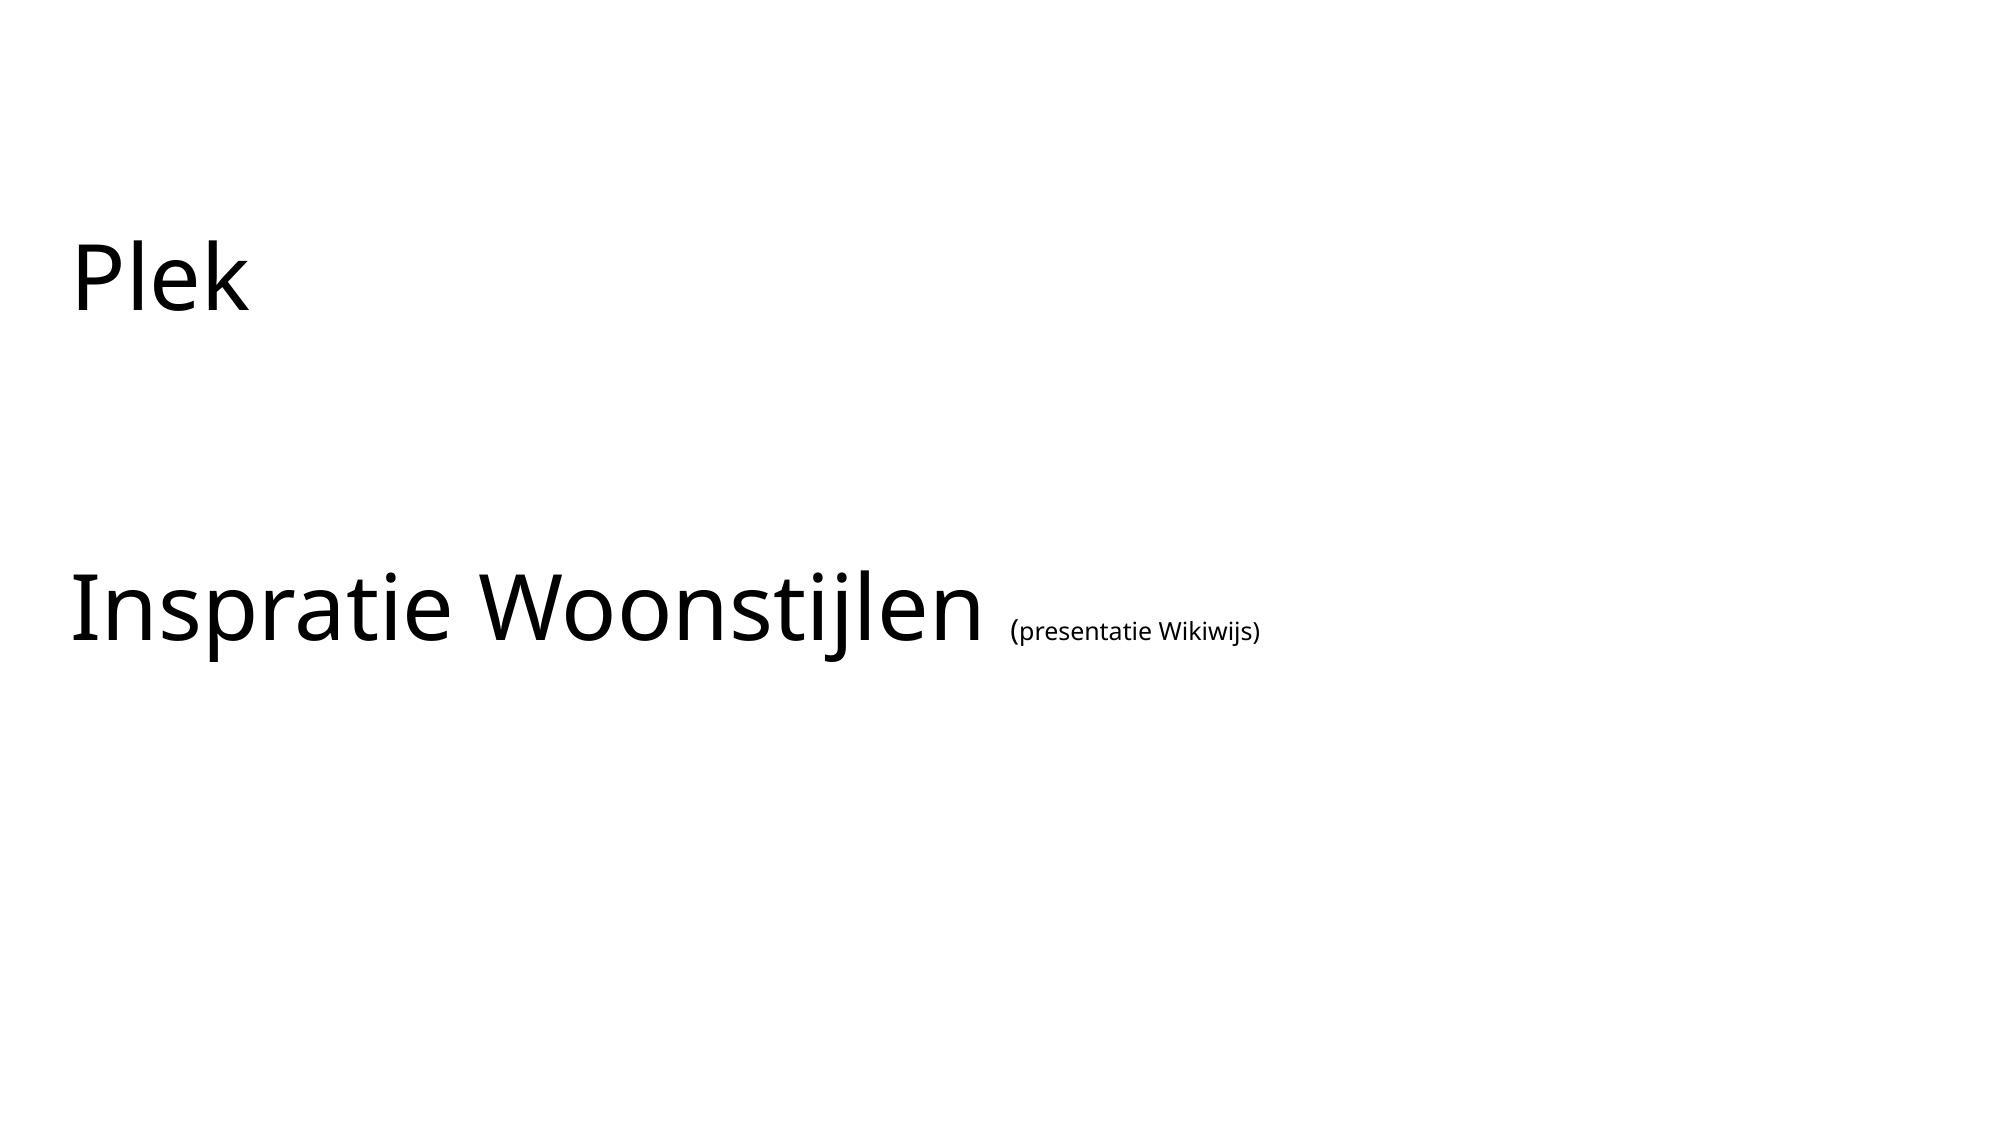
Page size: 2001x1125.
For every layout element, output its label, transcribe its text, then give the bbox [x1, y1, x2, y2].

text_box Plek Inspratie Woonstijlen (presentatie Wikiwijs) [55, 101, 1276, 887]
